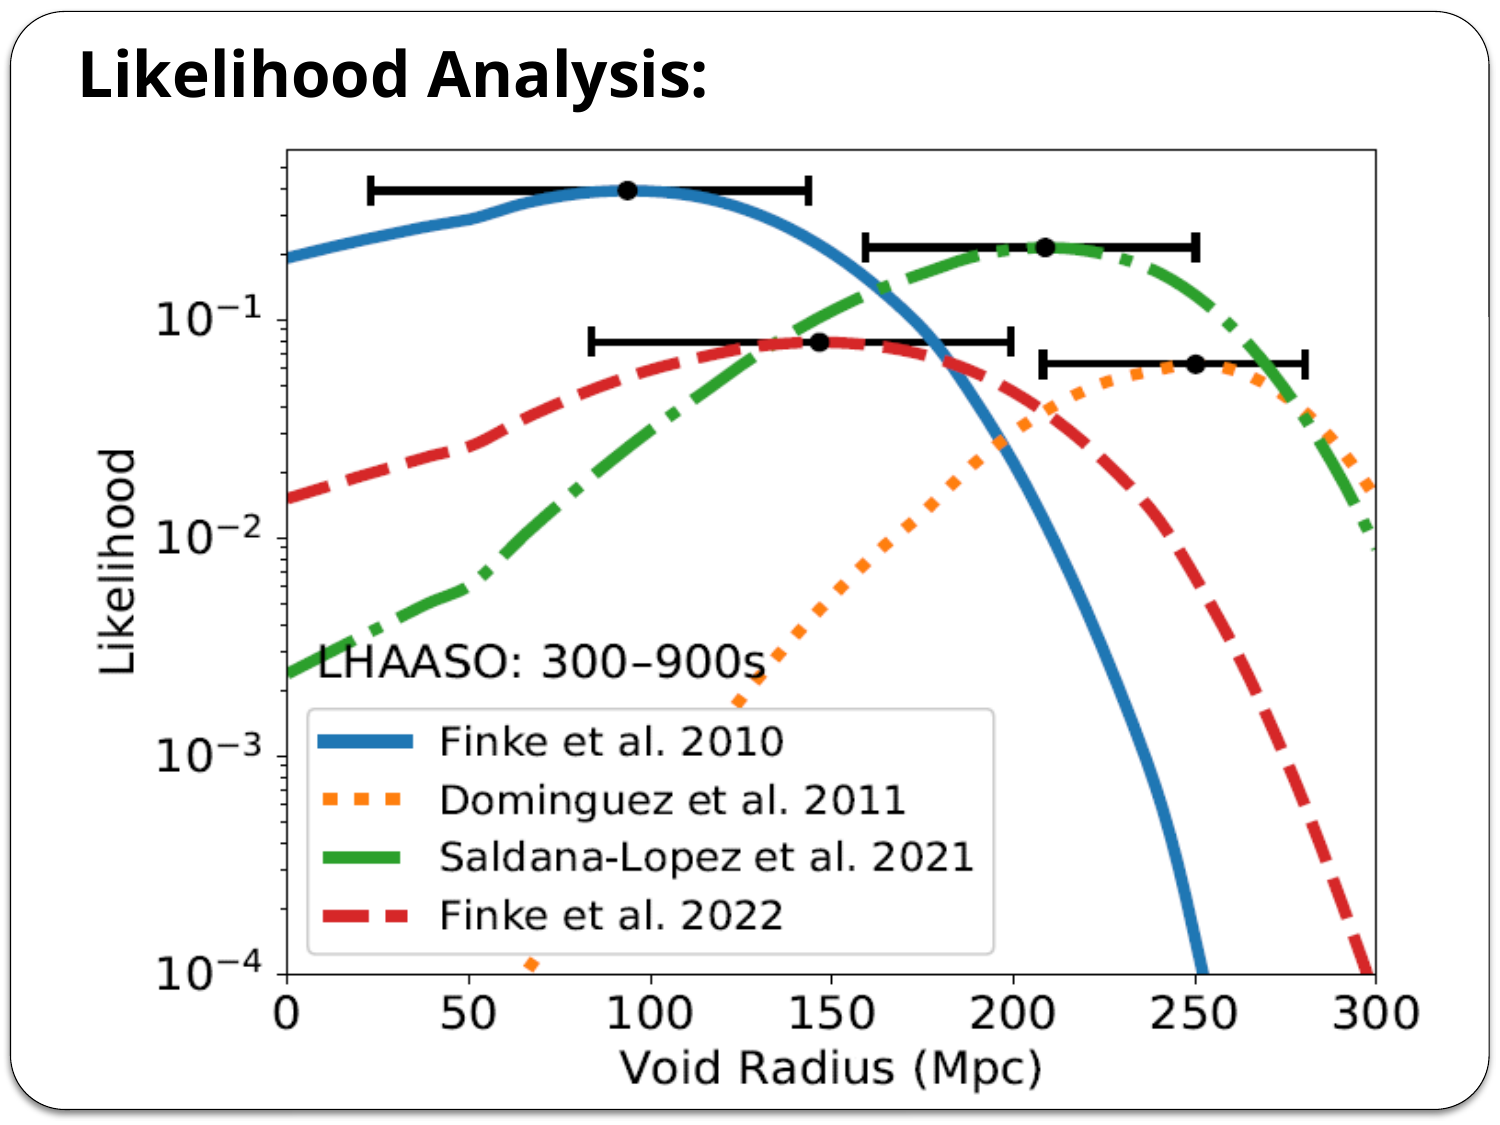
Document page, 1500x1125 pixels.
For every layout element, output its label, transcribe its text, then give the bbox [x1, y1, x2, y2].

title Likelihood Analysis: [62, 24, 1038, 125]
picture [74, 137, 1438, 1101]
